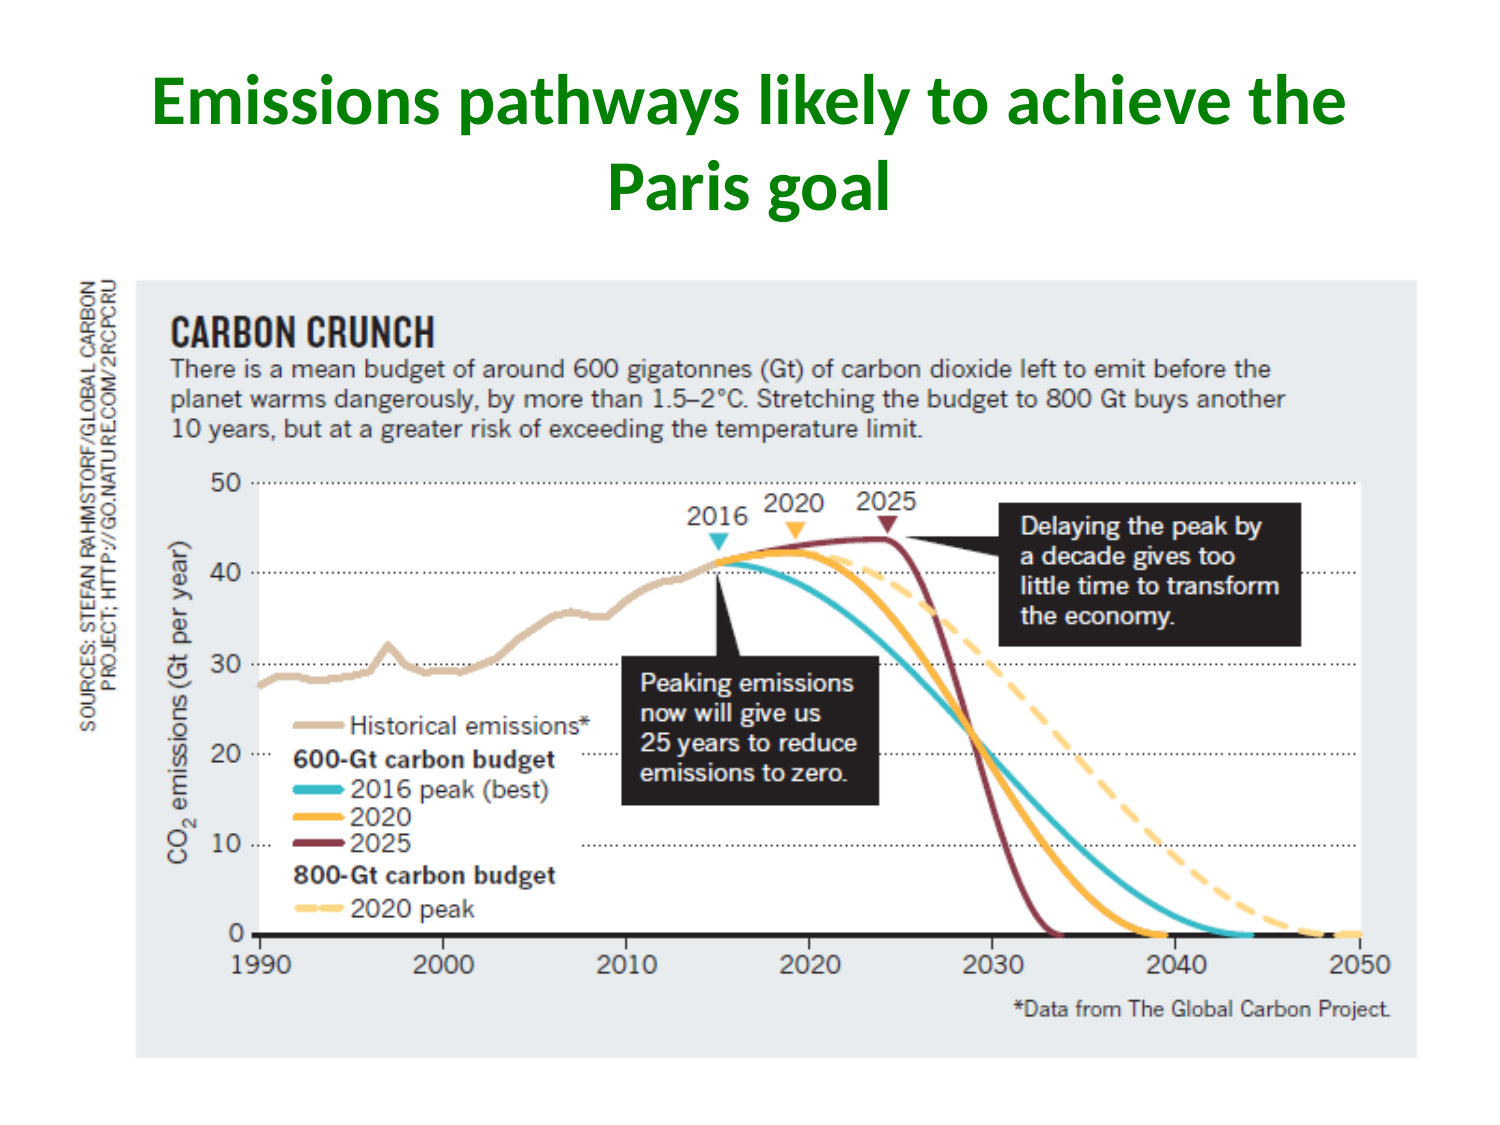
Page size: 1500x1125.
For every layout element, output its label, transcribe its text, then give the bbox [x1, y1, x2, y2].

picture [56, 249, 1438, 1076]
title Emissions pathways likely to achieve the Paris goal [75, 45, 1425, 233]
